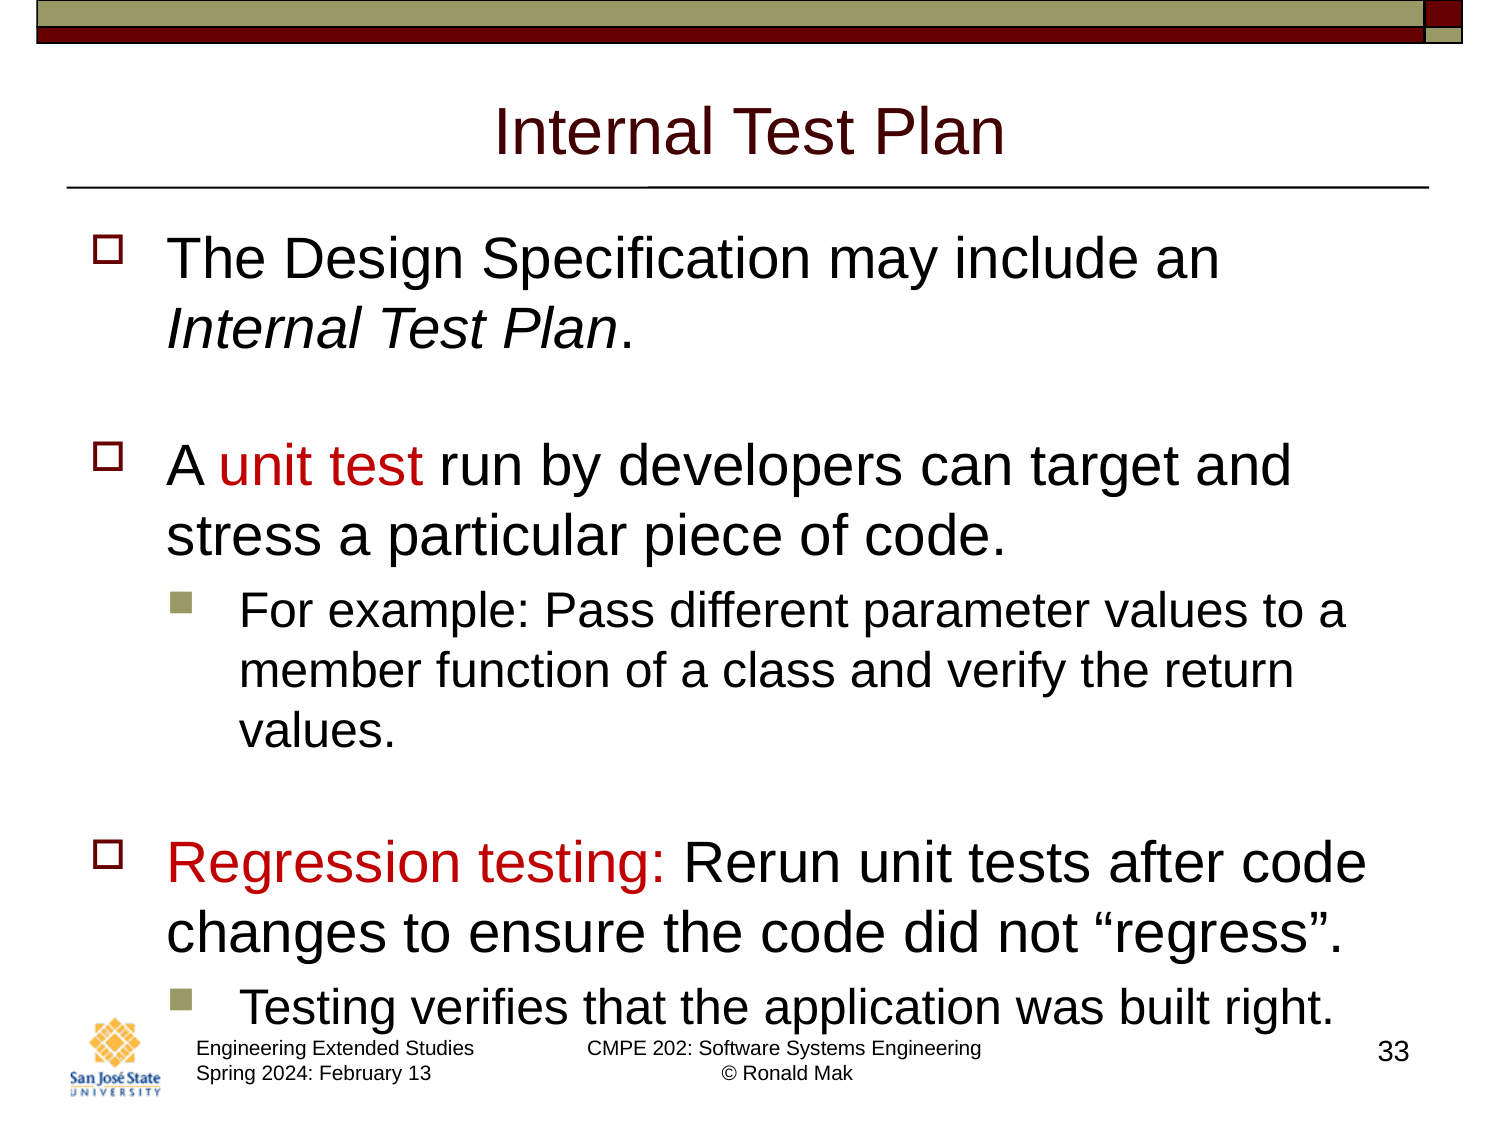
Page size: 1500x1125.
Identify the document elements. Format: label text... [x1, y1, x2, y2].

slide_number 33 [1305, 1025, 1425, 1100]
list The Design Specification may include an Internal Test Plan. A unit test run by developers can target and stress a particular piece of code. For example: Pass different parameter values to a member function of a class and verify the return values. Regression testing: Rerun unit tests after code changes to ensure the code did not “regress”. Testing verifies that the application was built right. [75, 212, 1425, 1006]
title Internal Test Plan [75, 67, 1425, 175]
picture [60, 1012, 166, 1112]
